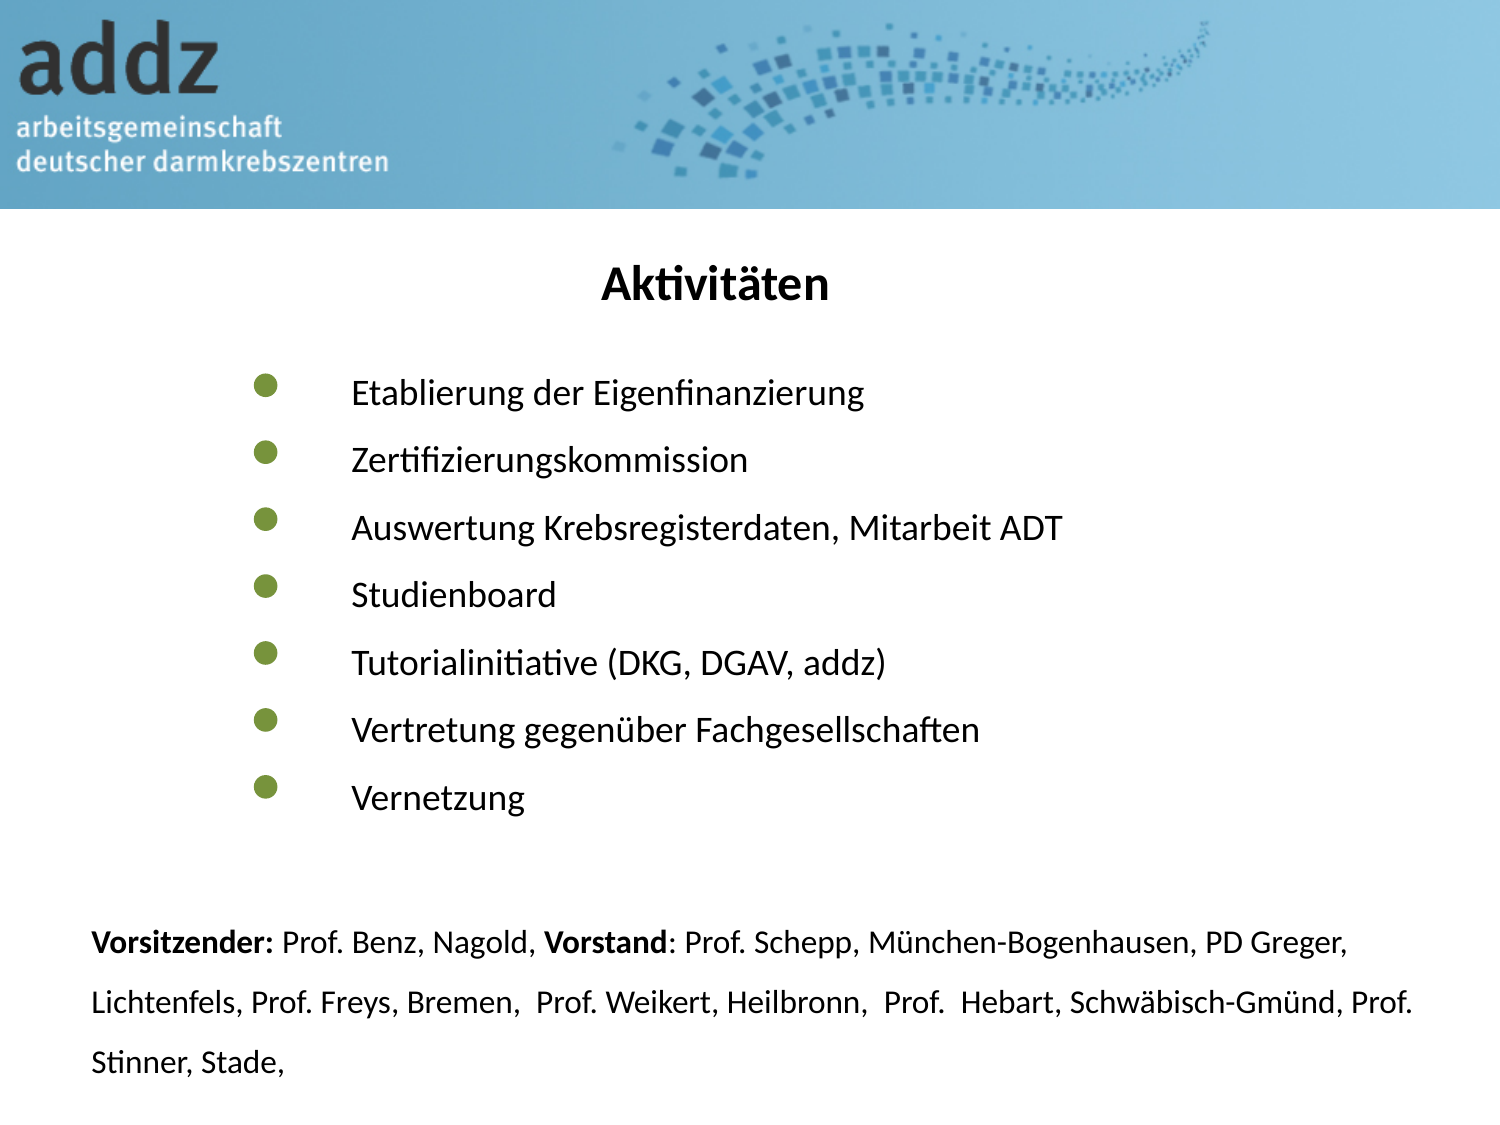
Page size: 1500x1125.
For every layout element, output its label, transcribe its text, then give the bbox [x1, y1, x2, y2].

text_box [251, 639, 280, 667]
text_box [251, 706, 280, 734]
text_box Aktivitäten [586, 243, 846, 319]
text_box Vorsitzender: Prof. Benz, Nagold, Vorstand: Prof. Schepp, München-Bogenhausen, PD Greger, Lichtenfels, Prof. Freys, Bremen, Prof. Weikert, Heilbronn, Prof. Hebart, Schwäbisch-Gmünd, Prof. Stinner, Stade, [76, 893, 1436, 1088]
text_box [251, 572, 280, 600]
text_box Etablierung der Eigenfinanzierung Zertifizierungskommission Auswertung Krebsregisterdaten, Mitarbeit ADT Studienboard Tutorialinitiative (DKG, DGAV, addz) Vertretung gegenüber Fachgesellschaften Vernetzung [336, 338, 1341, 826]
text_box [251, 438, 280, 467]
text_box [251, 505, 280, 534]
picture [0, 0, 1500, 209]
text_box [251, 772, 280, 801]
text_box [251, 371, 280, 400]
